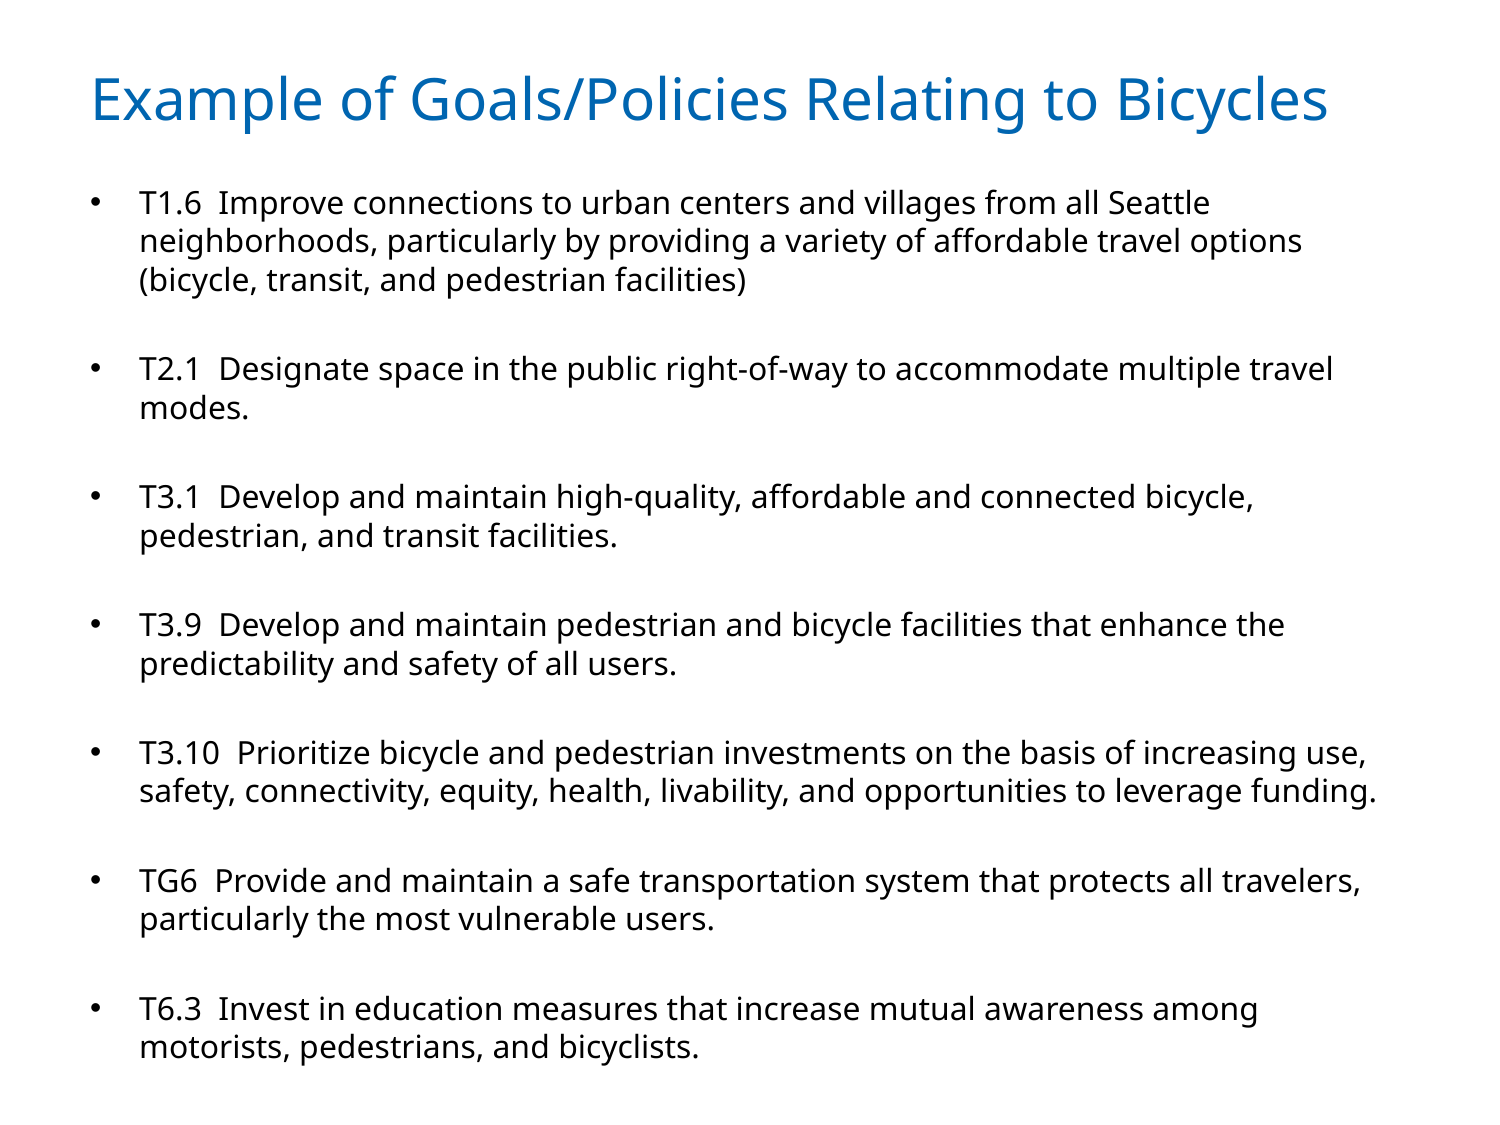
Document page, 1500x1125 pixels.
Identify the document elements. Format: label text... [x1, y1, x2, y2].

title Example of Goals/Policies Relating to Bicycles [75, 3, 1425, 191]
list T1.6 Improve connections to urban centers and villages from all Seattle neighborhoods, particularly by providing a variety of affordable travel options (bicycle, transit, and pedestrian facilities) T2.1 Designate space in the public right-of-way to accommodate multiple travel modes. T3.1 Develop and maintain high-quality, affordable and connected bicycle, pedestrian, and transit facilities. T3.9 Develop and maintain pedestrian and bicycle facilities that enhance the predictability and safety of all users. T3.10 Prioritize bicycle and pedestrian investments on the basis of increasing use, safety, connectivity, equity, health, livability, and opportunities to leverage funding. TG6 Provide and maintain a safe transportation system that protects all travelers, particularly the most vulnerable users. T6.3 Invest in education measures that increase mutual awareness among motorists, pedestrians, and bicyclists. [75, 191, 1425, 1100]
